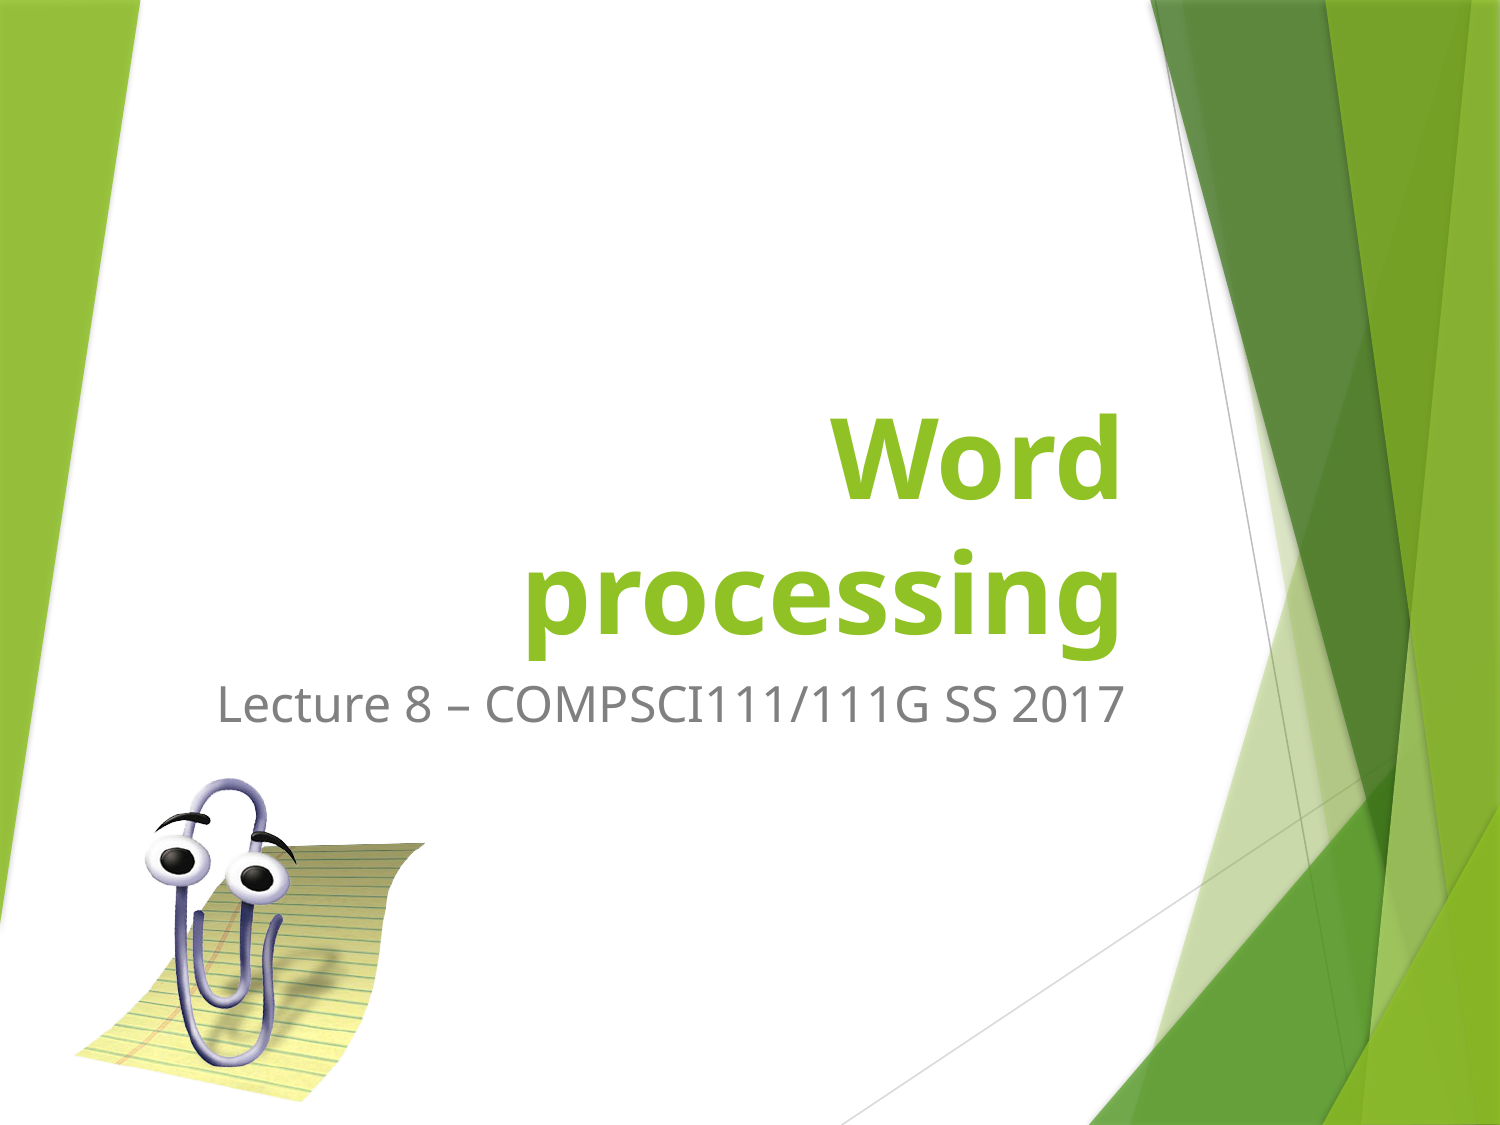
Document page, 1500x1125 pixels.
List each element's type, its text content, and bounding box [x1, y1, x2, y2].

title Word processing [185, 394, 1142, 664]
subtitle Lecture 8 – COMPSCI111/111G SS 2017 [185, 664, 1142, 845]
picture [73, 776, 427, 1104]
